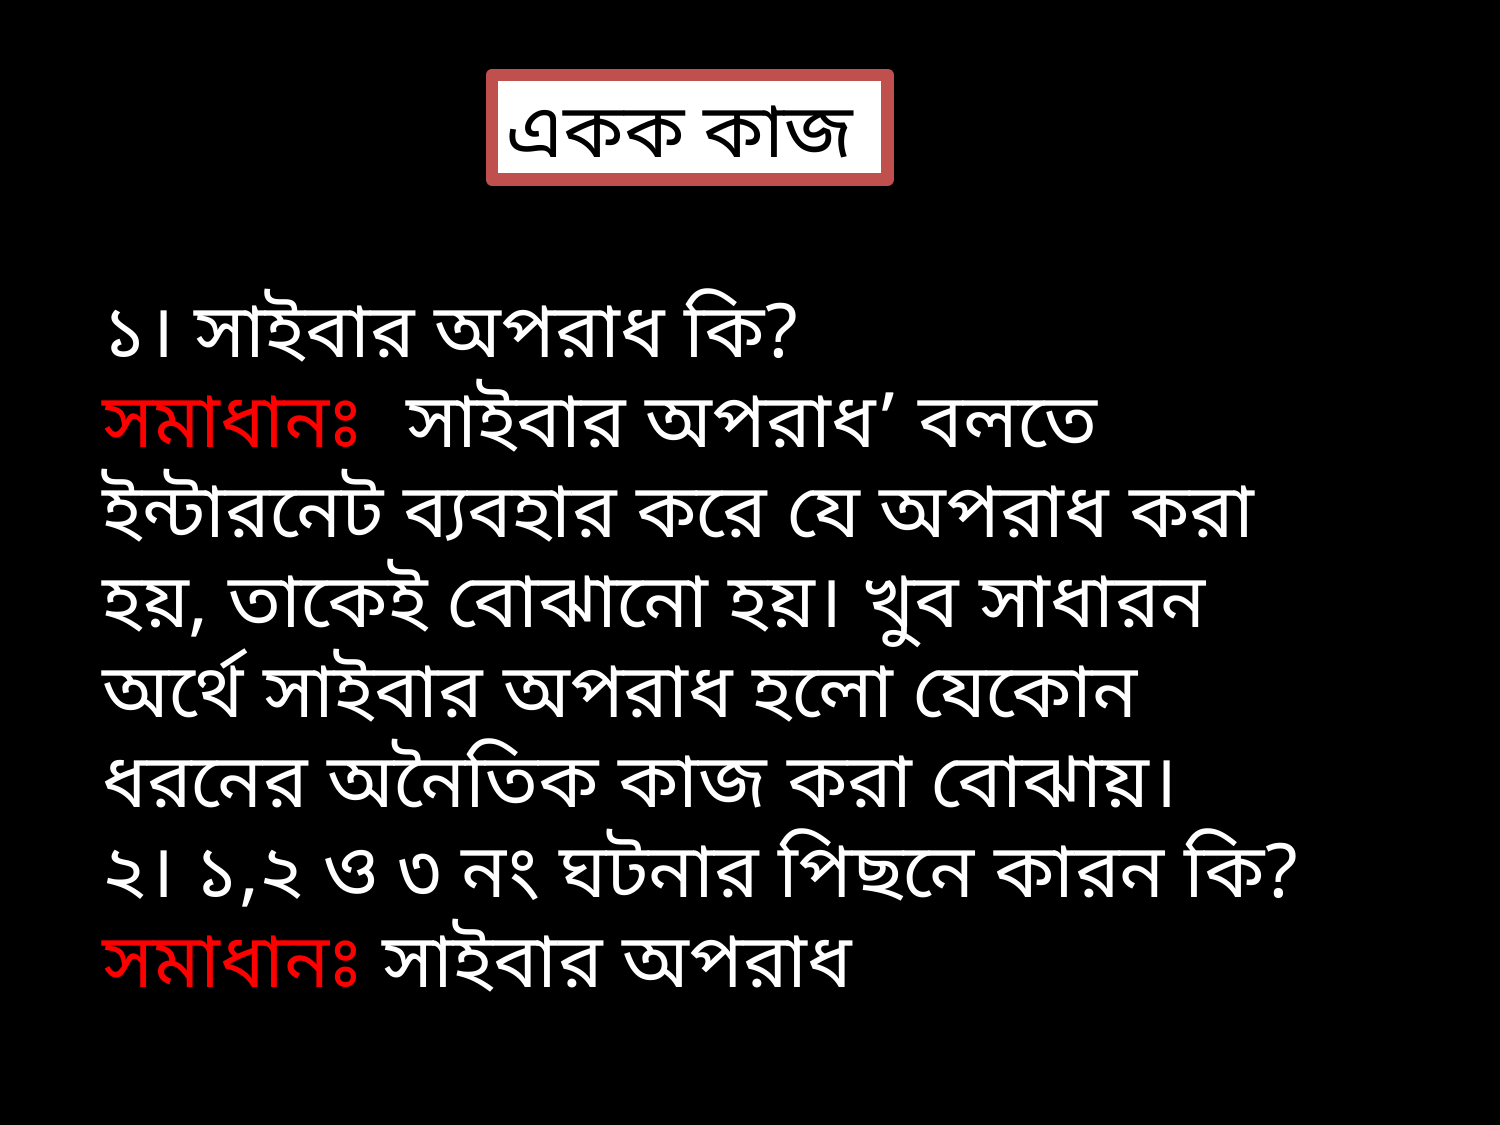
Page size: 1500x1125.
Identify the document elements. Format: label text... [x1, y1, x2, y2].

text_box ১। সাইবার অপরাধ কি? সমাধানঃ ‘সাইবার অপরাধ’ বলতে ইন্টারনেট ব্যবহার করে যে অপরাধ করা হয়, তাকেই বোঝানো হয়। খুব সাধারন অর্থে সাইবার অপরাধ হলো যেকোন ধরনের অনৈতিক কাজ করা বোঝায়। ২। ১,২ ও ৩ নং ঘটনার পিছনে কারন কি? সমাধানঃ সাইবার অপরাধ [87, 274, 1363, 1100]
text_box একক কাজ [490, 73, 890, 182]
